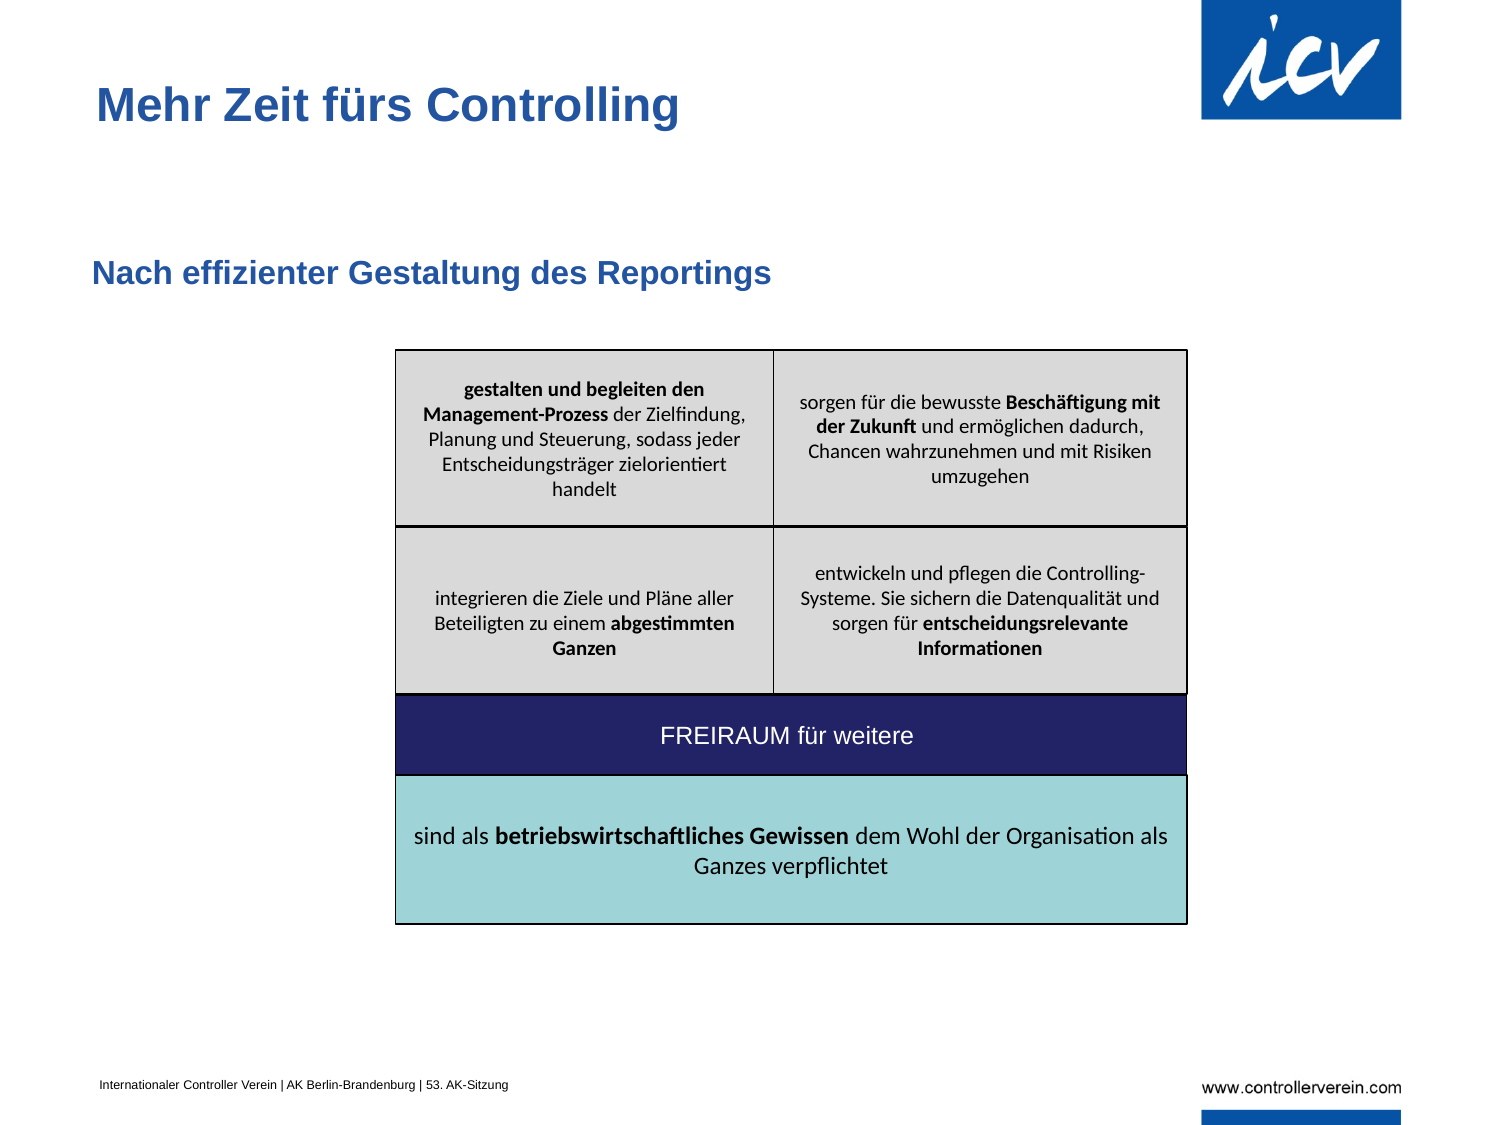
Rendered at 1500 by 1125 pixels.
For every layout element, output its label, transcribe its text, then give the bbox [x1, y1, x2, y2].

list Nach effizienter Gestaltung des Reportings [76, 243, 1352, 1035]
text_box integrieren die Ziele und Pläne aller Beteiligten zu einem abgestimmten Ganzen [395, 527, 774, 694]
title Mehr Zeit fürs Controlling [81, 66, 1133, 208]
picture [1200, 0, 1500, 1125]
text_box entwickeln und pflegen die Controlling-Systeme. Sie sichern die Datenqualität und sorgen für entscheidungsrelevante Informationen [774, 527, 1187, 694]
text_box gestalten und begleiten den Management-Prozess der Zielfindung, Planung und Steuerung, sodass jeder Entscheidungsträger zielorientiert handelt [395, 350, 773, 527]
text_box FREIRAUM für weitere [395, 695, 1187, 775]
text_box sind als betriebswirtschaftliches Gewissen dem Wohl der Organisation als Ganzes verpflichtet [395, 775, 1187, 925]
text_box sorgen für die bewusste Beschäftigung mit der Zukunft und ermöglichen dadurch, Chancen wahrzunehmen und mit Risiken umzugehen [773, 350, 1187, 527]
